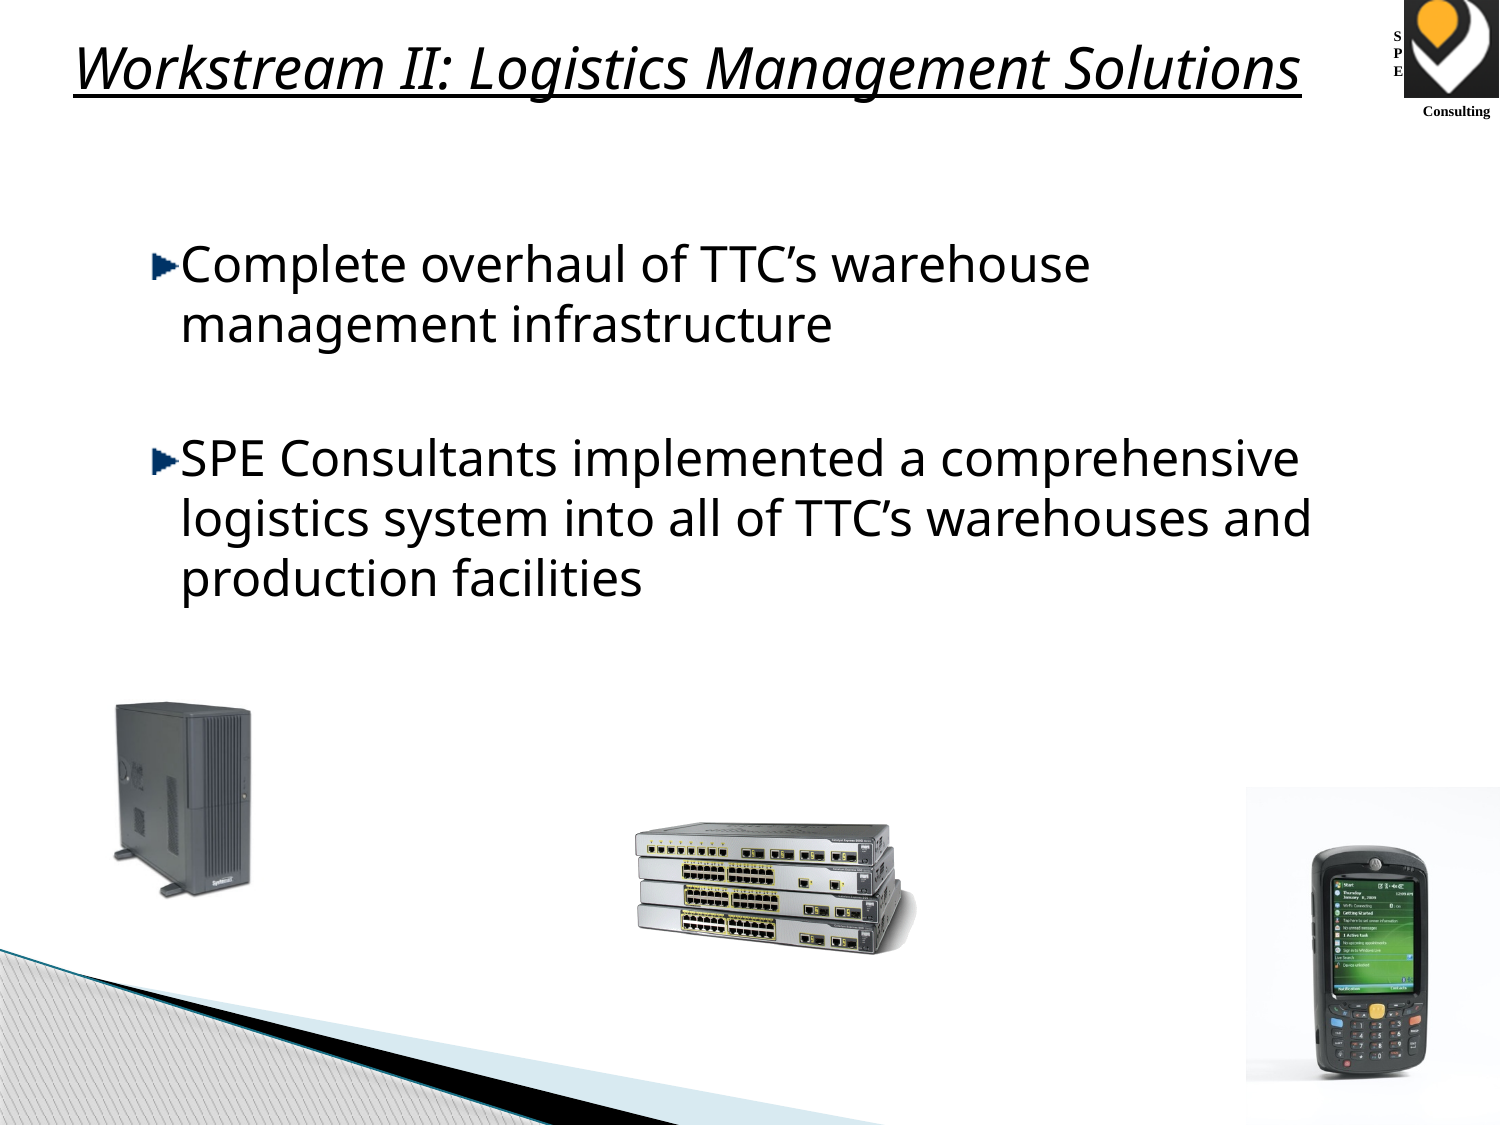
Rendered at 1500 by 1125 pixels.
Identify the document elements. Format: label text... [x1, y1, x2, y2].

list Complete overhaul of TTC’s warehouse management infrastructure SPE Consultants implemented a comprehensive logistics system into all of TTC’s warehouses and production facilities [24, 224, 1375, 968]
picture [143, 244, 179, 280]
title Workstream II: Logistics Management Solutions [0, 0, 1488, 183]
picture [143, 439, 179, 475]
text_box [1387, 0, 1500, 143]
picture [87, 699, 288, 901]
picture [1246, 787, 1500, 1125]
picture [612, 762, 926, 1013]
